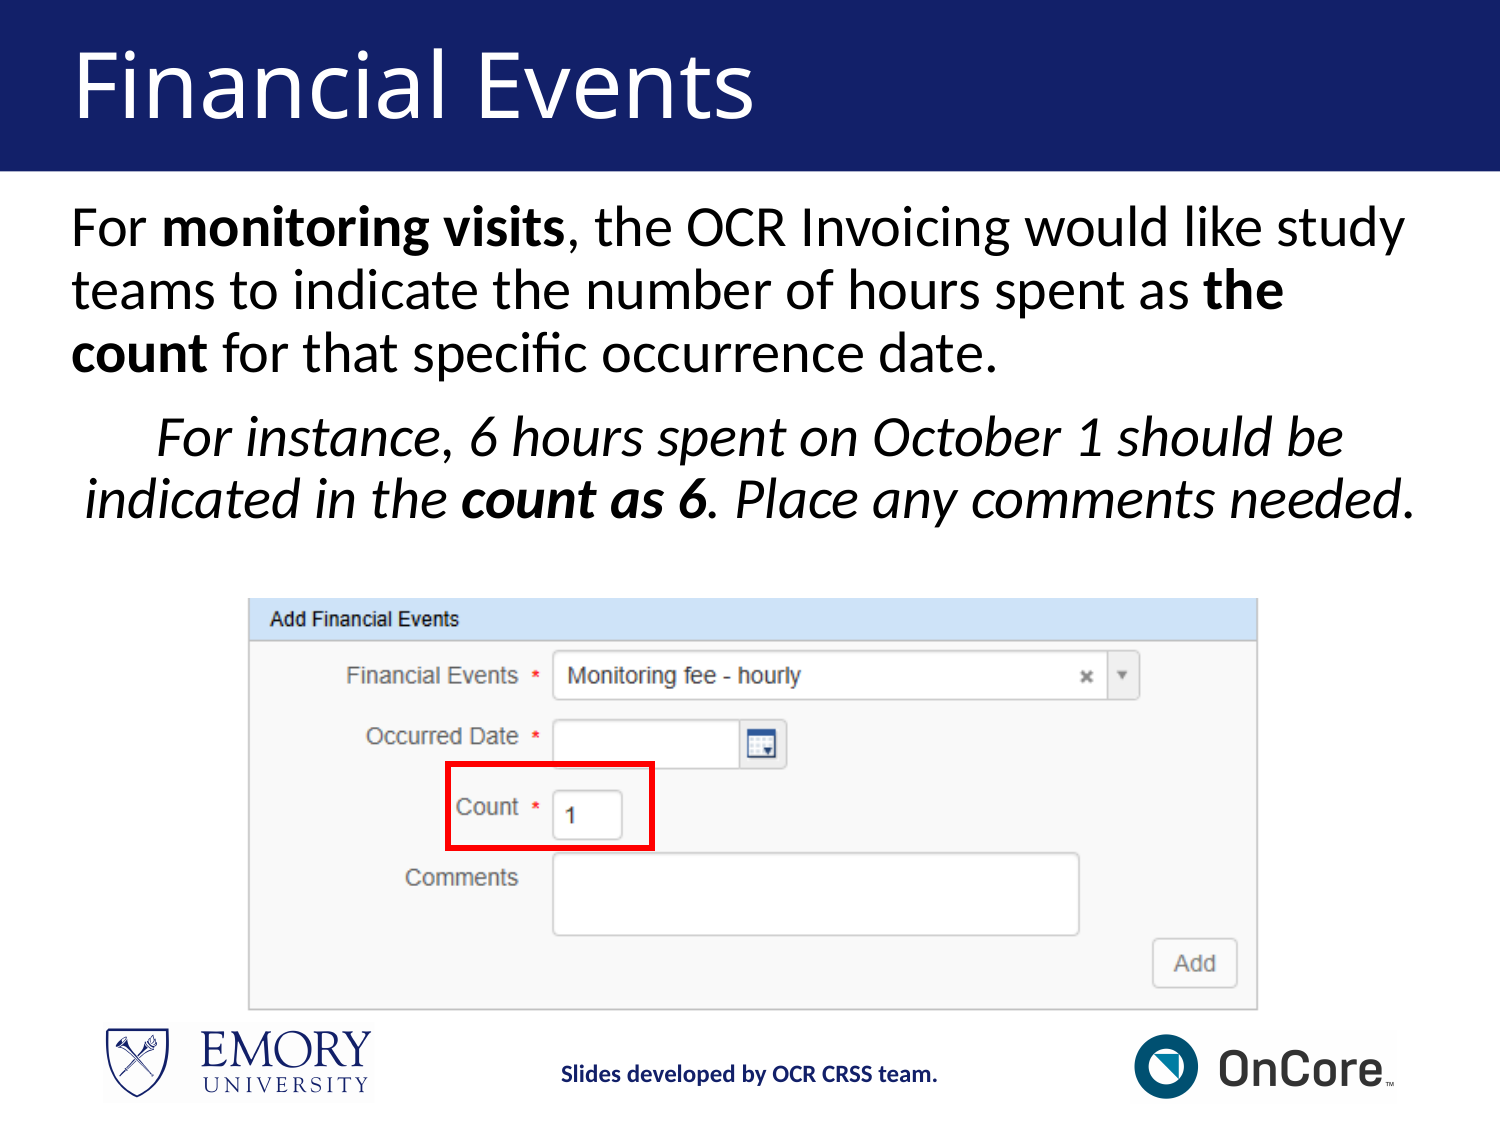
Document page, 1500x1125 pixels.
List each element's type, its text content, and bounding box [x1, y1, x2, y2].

title Financial Events [56, 12, 1446, 165]
picture [103, 1022, 375, 1103]
list For monitoring visits, the OCR Invoicing would like study teams to indicate the number of hours spent as the count for that specific occurrence date. For instance, 6 hours spent on October 1 should be indicated in the count as 6. Place any comments needed. [56, 188, 1446, 1014]
picture [240, 598, 1260, 1014]
picture [1130, 1030, 1397, 1104]
footer Slides developed by OCR CRSS team. [496, 1042, 1004, 1103]
